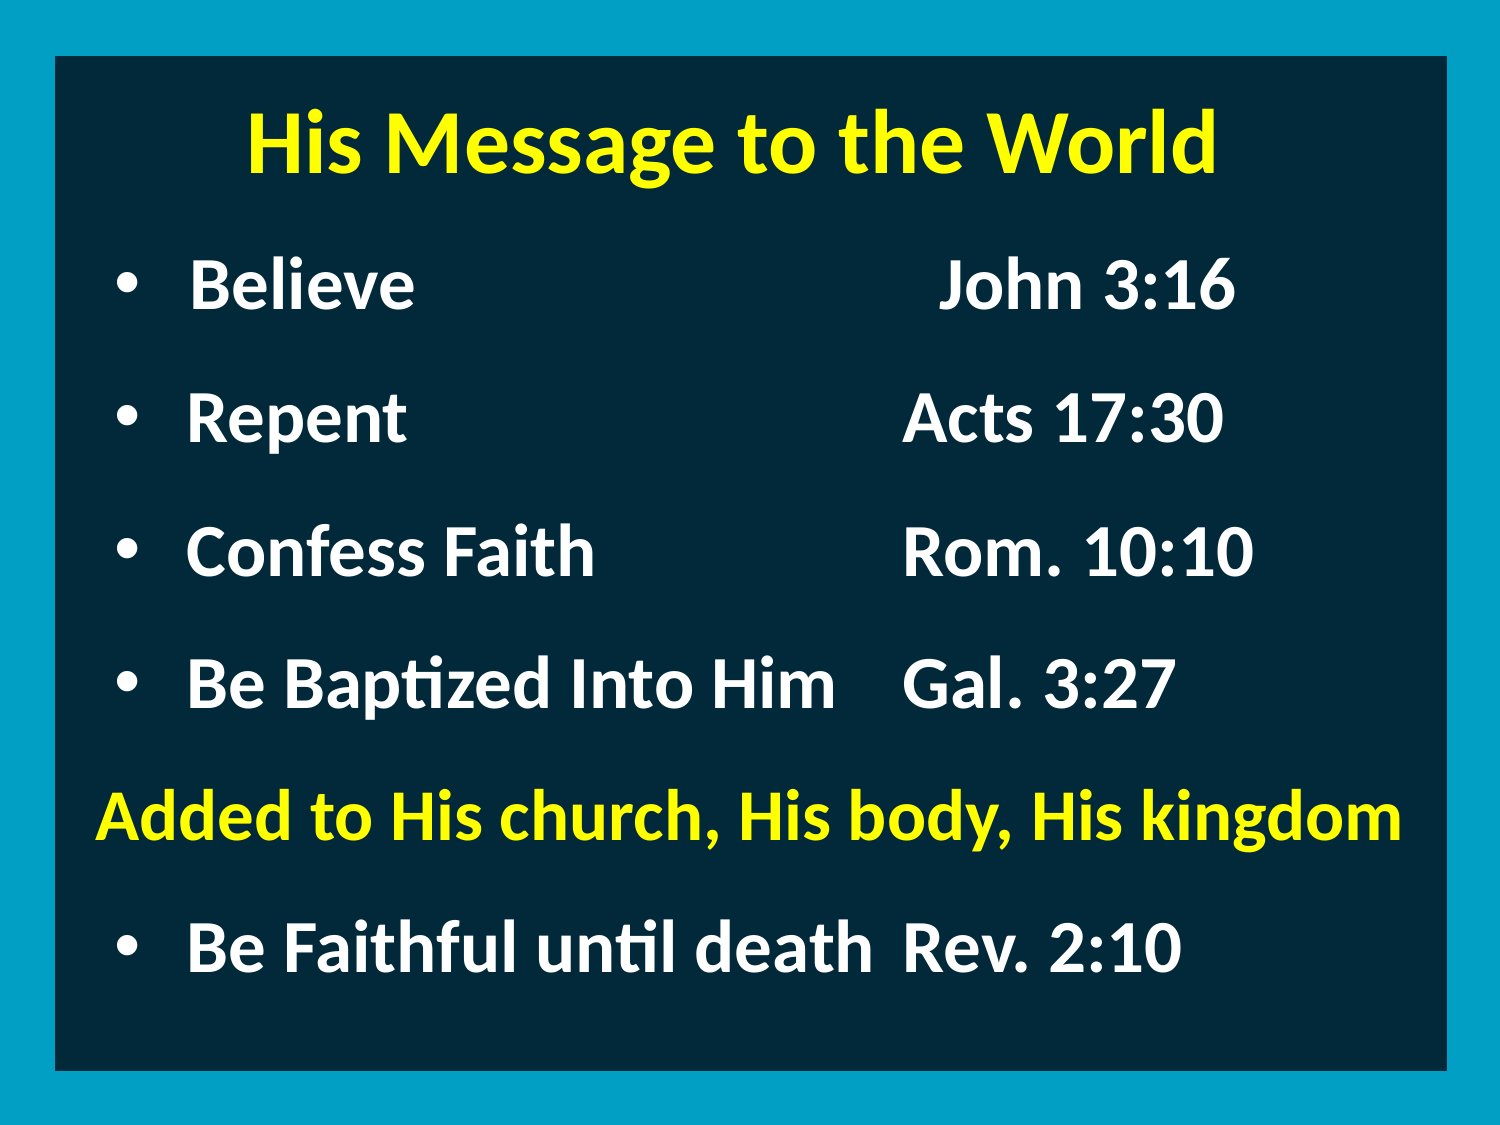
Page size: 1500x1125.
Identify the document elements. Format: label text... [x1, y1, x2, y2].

list His Message to the World Believe John 3:16 Repent Acts 17:30 Confess Faith Rom. 10:10 Be Baptized Into Him Gal. 3:27 Added to His church, His body, His kingdom Be Faithful until death Rev. 2:10 [62, 86, 1447, 1056]
